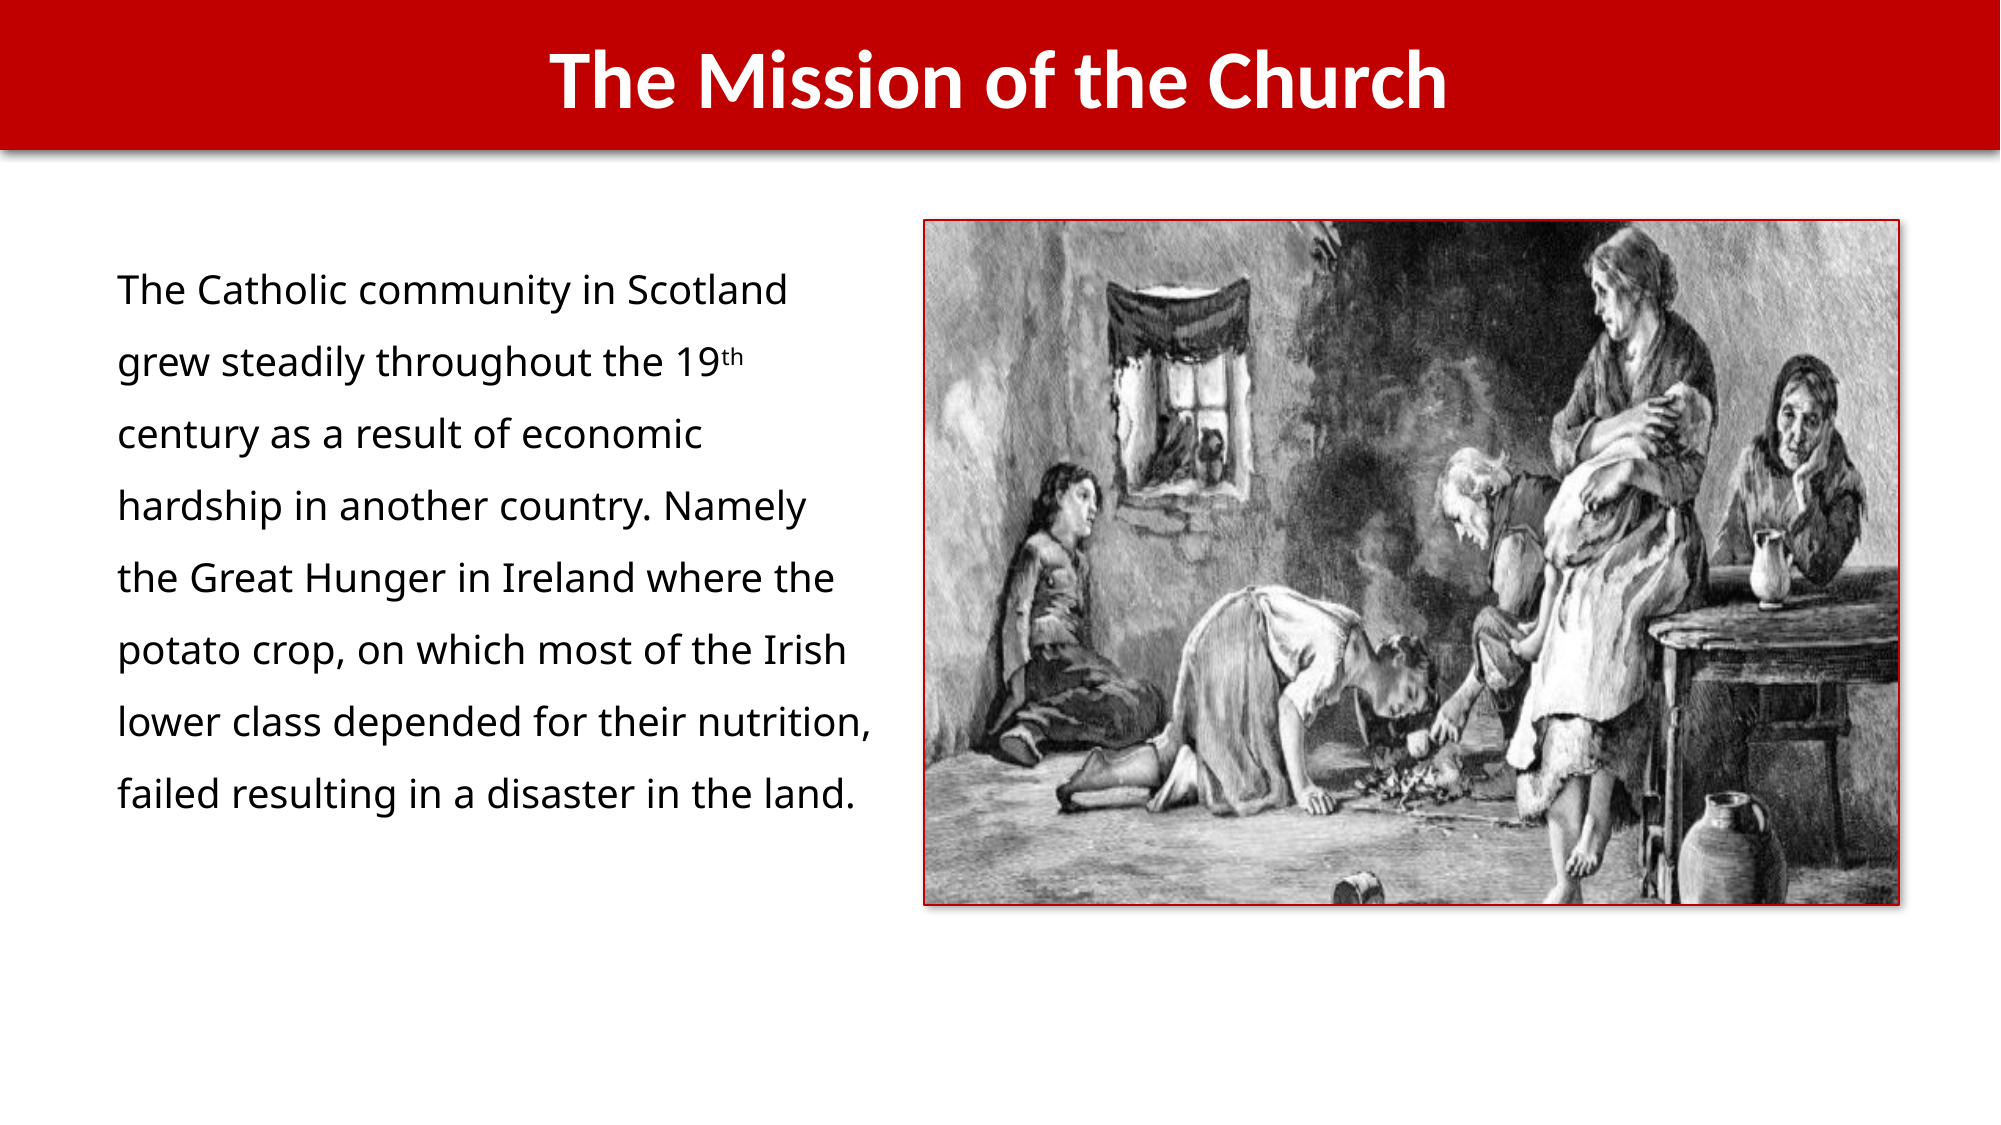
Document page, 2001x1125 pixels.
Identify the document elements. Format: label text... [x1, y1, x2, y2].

picture [924, 220, 1898, 905]
text_box The Mission of the Church [0, 0, 2000, 150]
list The Catholic community in Scotland grew steadily throughout the 19th century as a result of economic hardship in another country. Namely the Great Hunger in Ireland where the potato crop, on which most of the Irish lower class depended for their nutrition, failed resulting in a disaster in the land. [102, 233, 892, 894]
